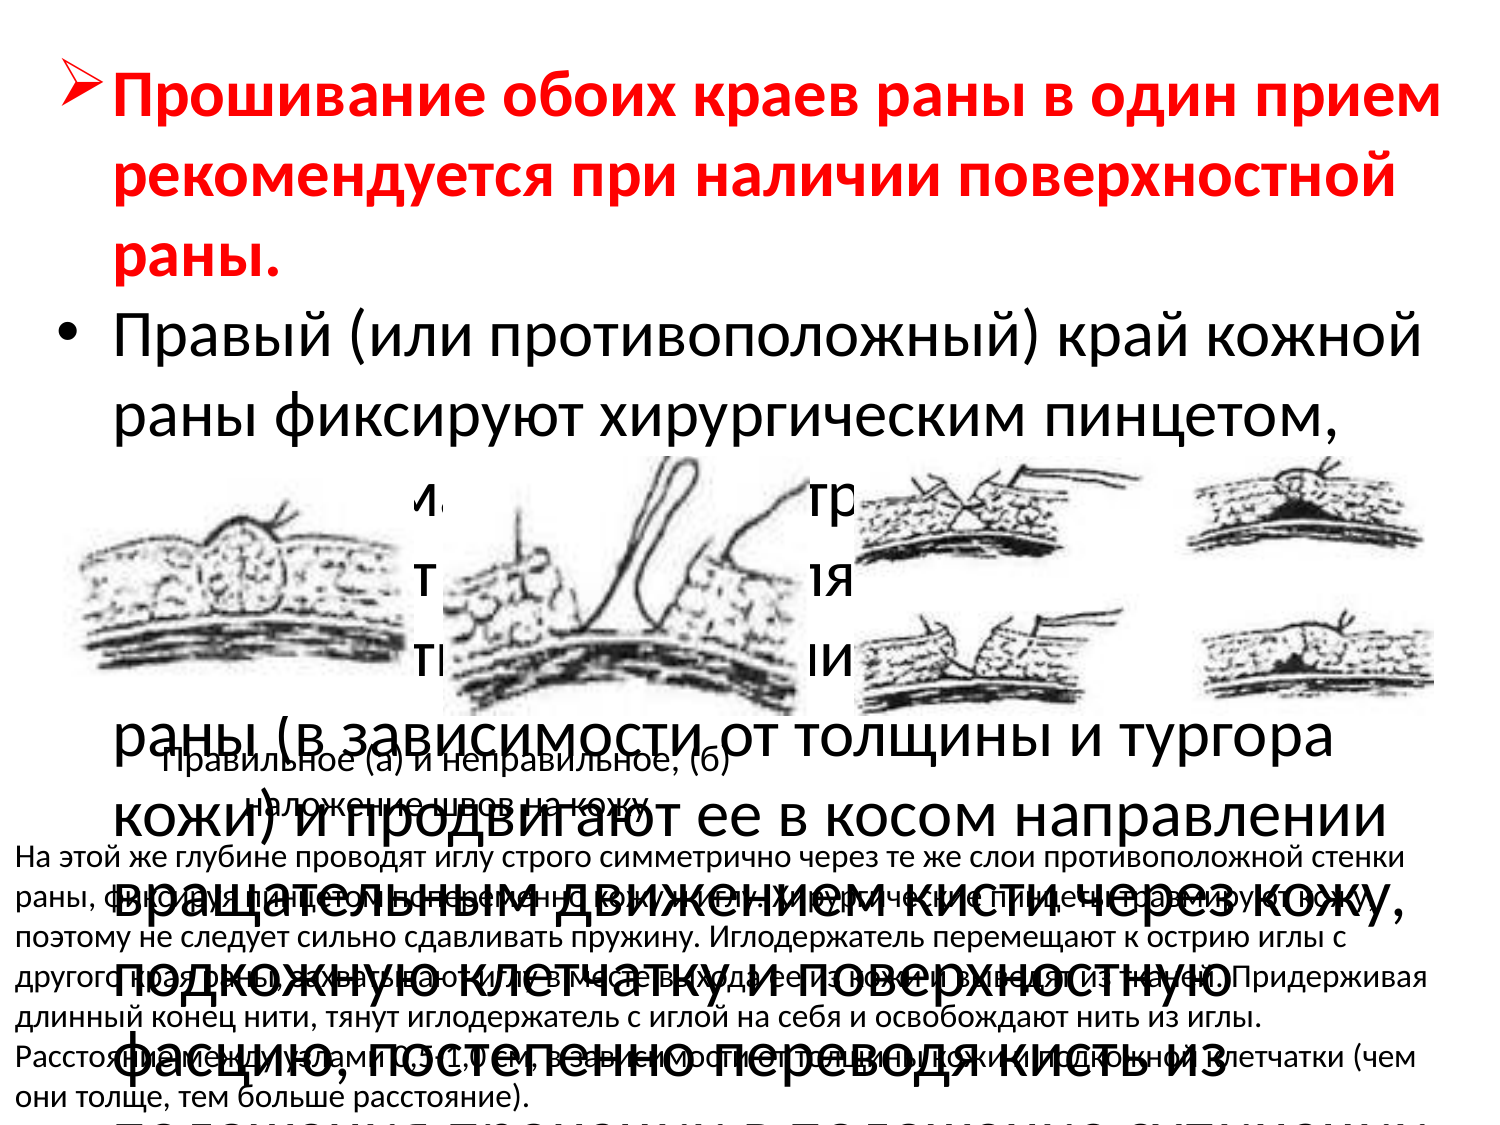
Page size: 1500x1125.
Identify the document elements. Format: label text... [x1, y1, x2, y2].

text_box Правильное (а) и неправильное, (б) наложение швов на кожу [71, 726, 822, 827]
picture [40, 455, 414, 717]
picture [854, 455, 1434, 717]
text_box На этой же глубине проводят иглу строго симметрично через те же слои противоположной стенки раны, фиксируя пинцетом попеременно кожу и иглу. Хирургические пинцеты травмируют кожу, поэтому не следует сильно сдавливать пружину. Иглодержатель перемещают к острию иглы с другого края раны, захватывают иглу в месте выхода ее из кожи и выводят из тканей. Придерживая длинный конец нити, тянут иглодержатель с иглой на себя и освобождают нить из иглы. Расстояние между узлами 0,5-1,0 см, в зависимости от толщины кожи и подкожной клетчатки (чем они толще, тем больше расстояние). [0, 827, 1465, 1125]
picture [443, 455, 811, 717]
text_box Прошивание обоих краев раны в один прием рекомендуется при наличии поверхностной раны. Правый (или противоположный) край кожной раны фиксируют хирургическим пинцетом, приподнимая кожу навстречу игле. Острие иглы ставят перпендикулярно прокалываемой поверхности на расстоянии 0,5-1,0 см от края раны (в зависимости от толщины и тургора кожи) и продвигают ее в косом направлении вращательным движением кисти через кожу, подкожную клетчатку и поверхностную фасцию, постепенно переводя кисть из положения пронации в положение супинации. [41, 42, 1471, 492]
